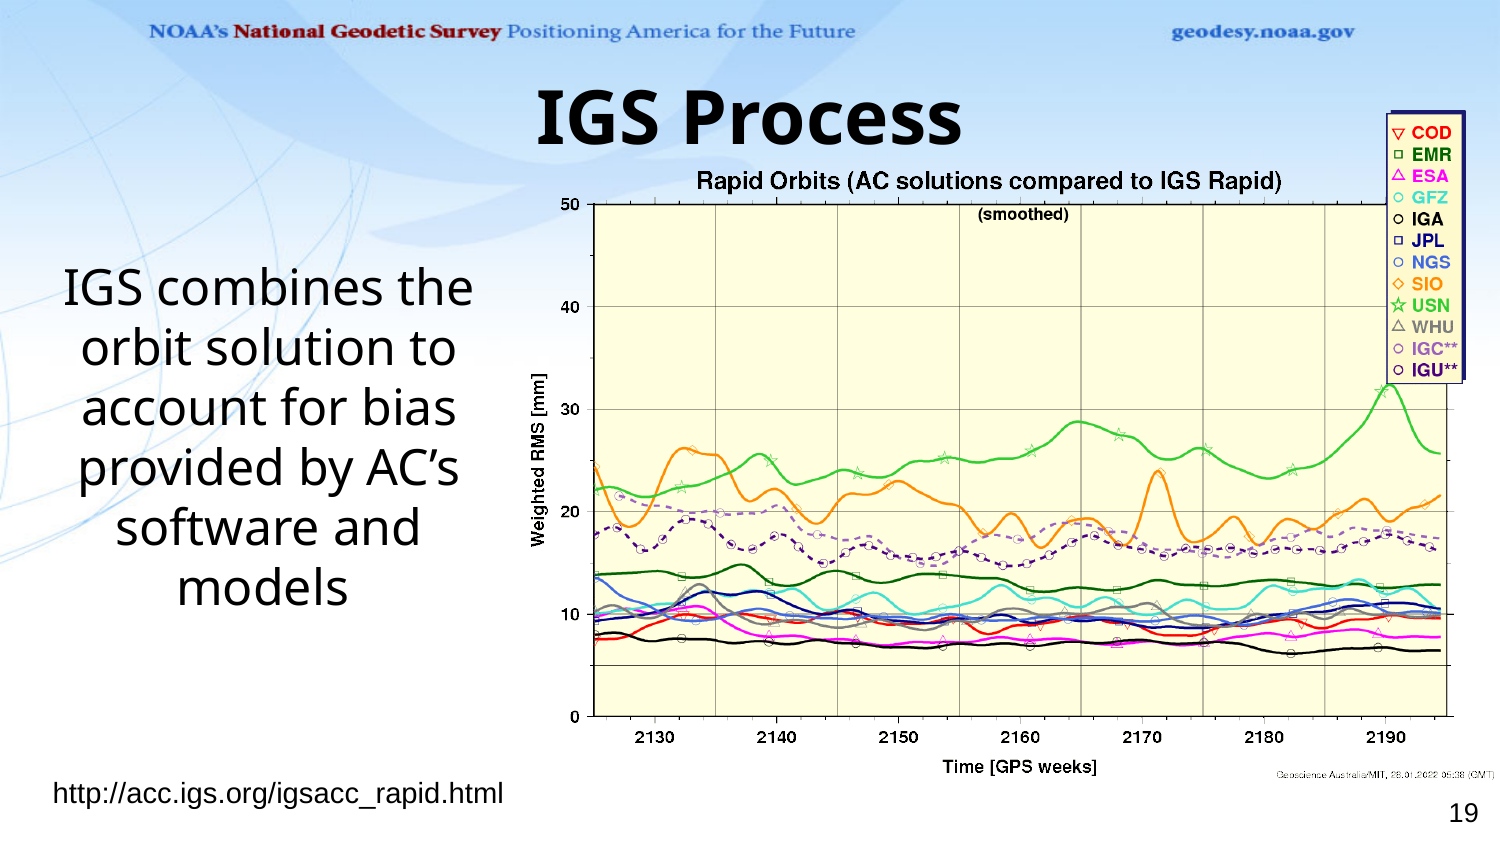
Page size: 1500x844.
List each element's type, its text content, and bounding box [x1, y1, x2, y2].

slide_number ‹#› [1403, 787, 1494, 844]
picture [0, 0, 1500, 844]
text_box http://acc.igs.org/igsacc_rapid.html [37, 758, 530, 824]
list IGS combines the orbit solution to account for bias provided by AC’s software and models [37, 240, 501, 693]
title IGS Process [75, 33, 1425, 175]
